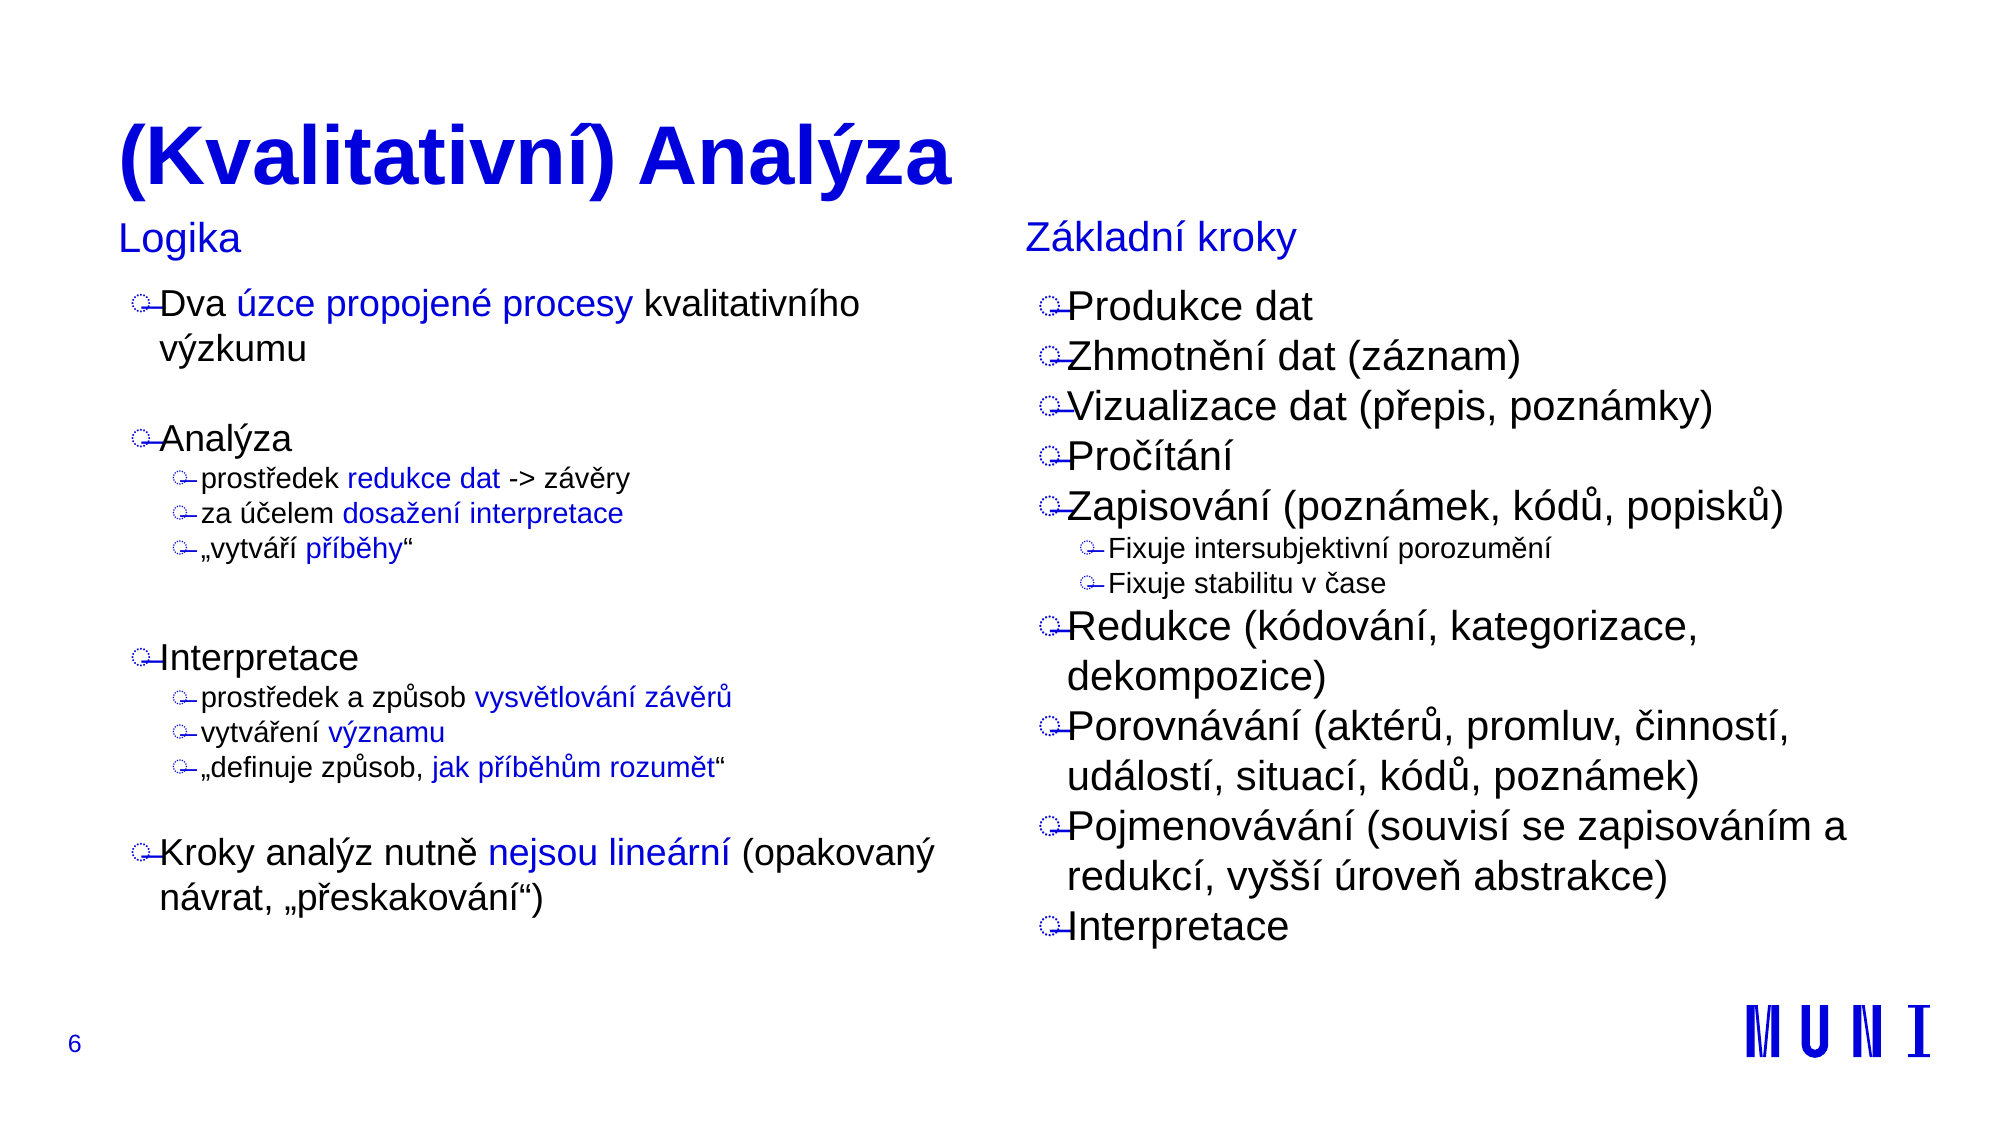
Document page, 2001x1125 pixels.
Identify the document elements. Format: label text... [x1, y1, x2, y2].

slide_number 6 [67, 1021, 110, 1063]
list Produkce dat Zhmotnění dat (záznam) Vizualizace dat (přepis, poznámky) Pročítání Zapisování (poznámek, kódů, popisků) Fixuje intersubjektivní porozumění Fixuje stabilitu v čase Redukce (kódování, kategorizace, dekompozice) Porovnávání (aktérů, promluv, činností, událostí, situací, kódů, poznámek) Pojmenovávání (souvisí se zapisováním a redukcí, vyšší úroveň abstrakce) Interpretace [1025, 279, 1882, 959]
list Dva úzce propojené procesy kvalitativního výzkumu Analýza prostředek redukce dat -> závěry za účelem dosažení interpretace „vytváří příběhy“ Interpretace prostředek a způsob vysvětlování závěrů vytváření významu „definuje způsob, jak příběhům rozumět“ Kroky analýz nutně nejsou lineární (opakovaný návrat, „přeskakování“) [118, 279, 975, 959]
title (Kvalitativní) Analýza [118, 118, 1883, 193]
list Základní kroky [1025, 211, 1882, 257]
list Logika [118, 212, 975, 258]
